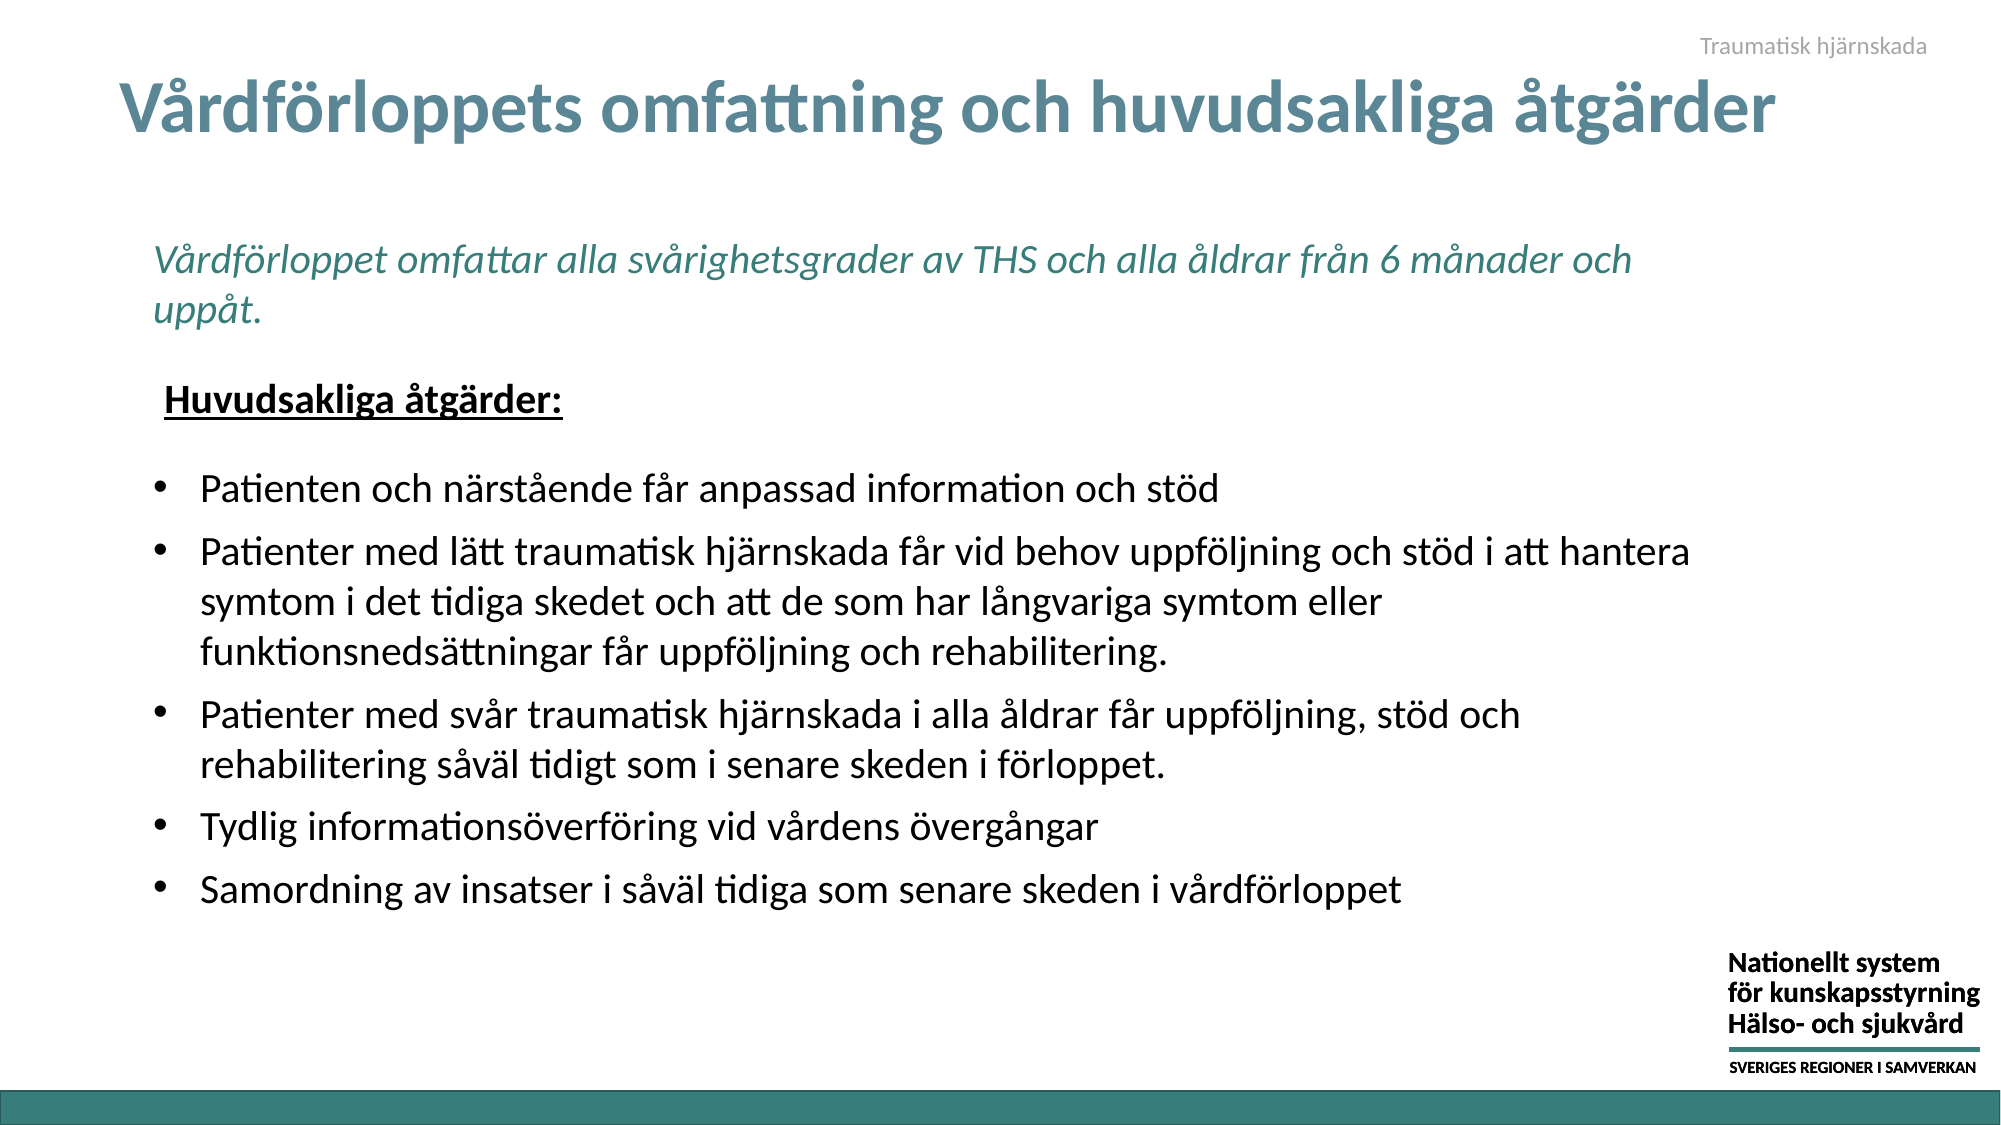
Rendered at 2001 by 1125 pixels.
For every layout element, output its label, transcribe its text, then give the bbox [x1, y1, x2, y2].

title Vårdförloppets omfattning och huvudsakliga åtgärder [104, 68, 1848, 157]
text_box Vårdförloppet omfattar alla svårighetsgrader av THS och alla åldrar från 6 månader och uppåt. [138, 224, 1725, 340]
text_box Traumatisk hjärnskada [1685, 22, 1945, 67]
text_box Patienten och närstående får anpassad information och stöd Patienter med lätt traumatisk hjärnskada får vid behov uppföljning och stöd i att hantera symtom i det tidiga skedet och att de som har långvariga symtom eller funktionsnedsättningar får uppföljning och rehabilitering. Patienter med svår traumatisk hjärnskada i alla åldrar får uppföljning, stöd och rehabilitering såväl tidigt som i senare skeden i förloppet. Tydlig informationsöverföring vid vårdens övergångar Samordning av insatser i såväl tidiga som senare skeden i vårdförloppet [137, 453, 1756, 946]
text_box Huvudsakliga åtgärder: [149, 364, 581, 475]
